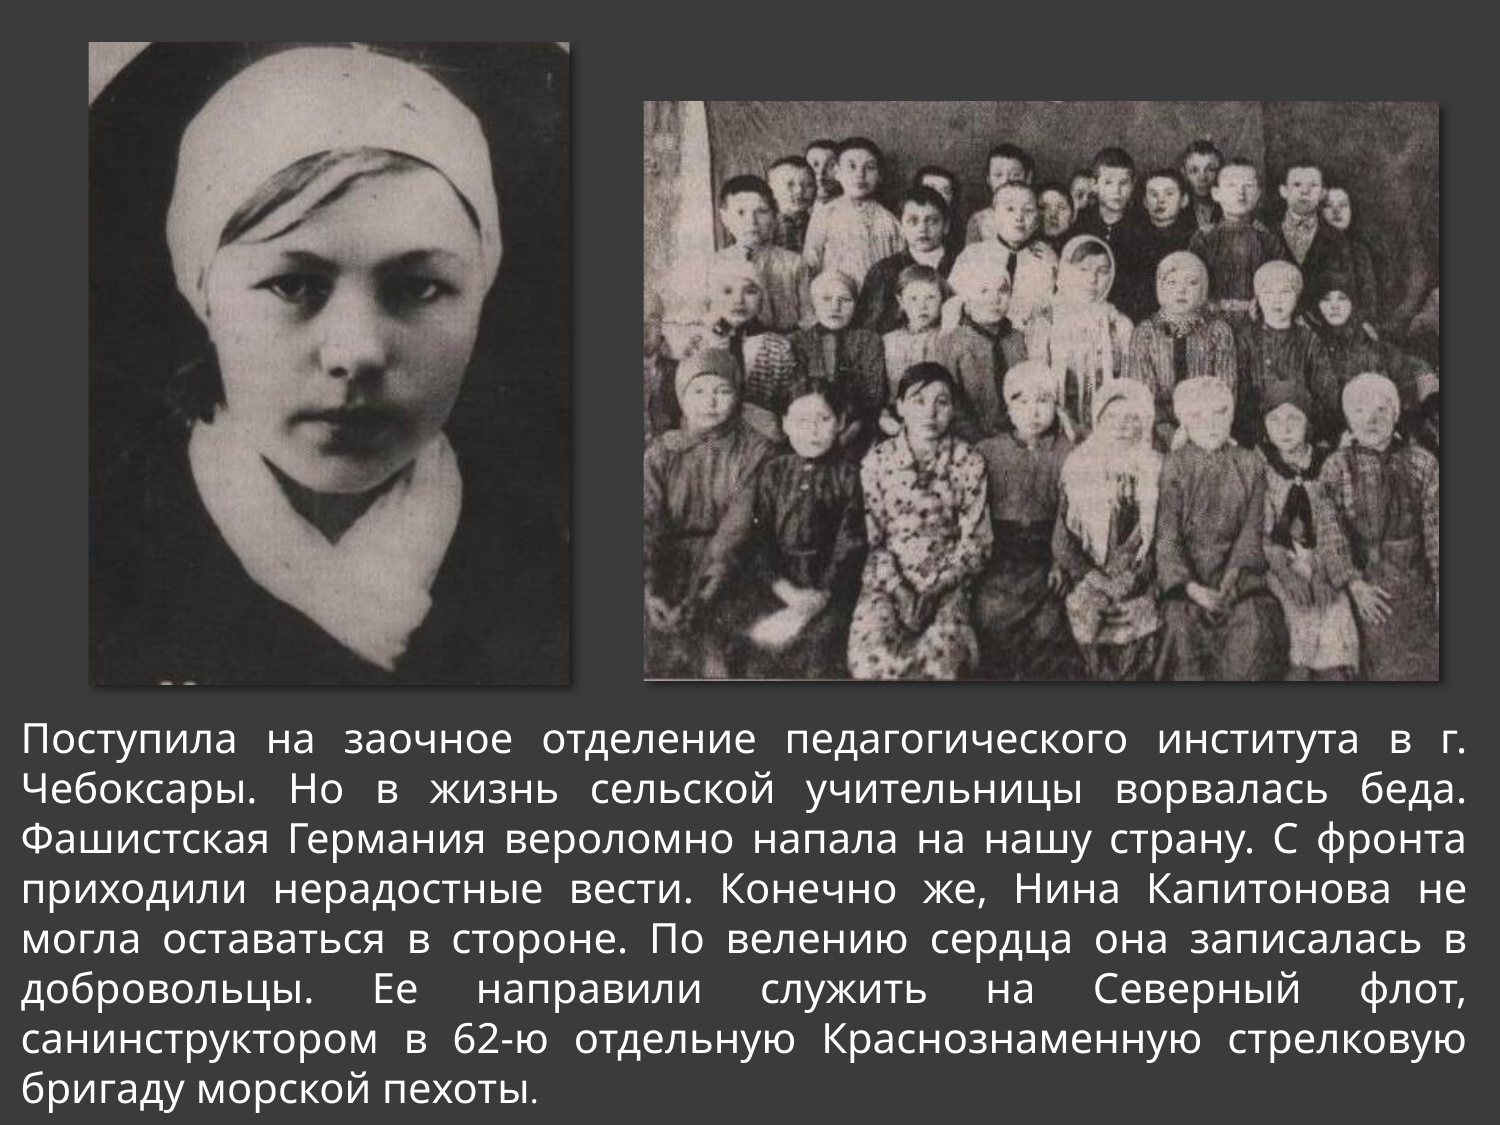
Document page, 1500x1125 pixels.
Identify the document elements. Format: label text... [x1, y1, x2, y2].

picture [643, 101, 1440, 681]
picture [88, 42, 570, 685]
list Поступила на заочное отделение педагогического института в г. Чебоксары. Но в жизнь сельской учительницы ворвалась беда. Фашистская Германия вероломно напала на нашу страну. С фронта приходили нерадостные вести. Конечно же, Нина Капитонова не могла оставаться в стороне. По велению сердца она записалась в добровольцы. Ее направили служить на Северный флот, санинструктором в 62-ю отдельную Краснознаменную стрелковую бригаду морской пехоты. [5, 704, 1483, 1083]
